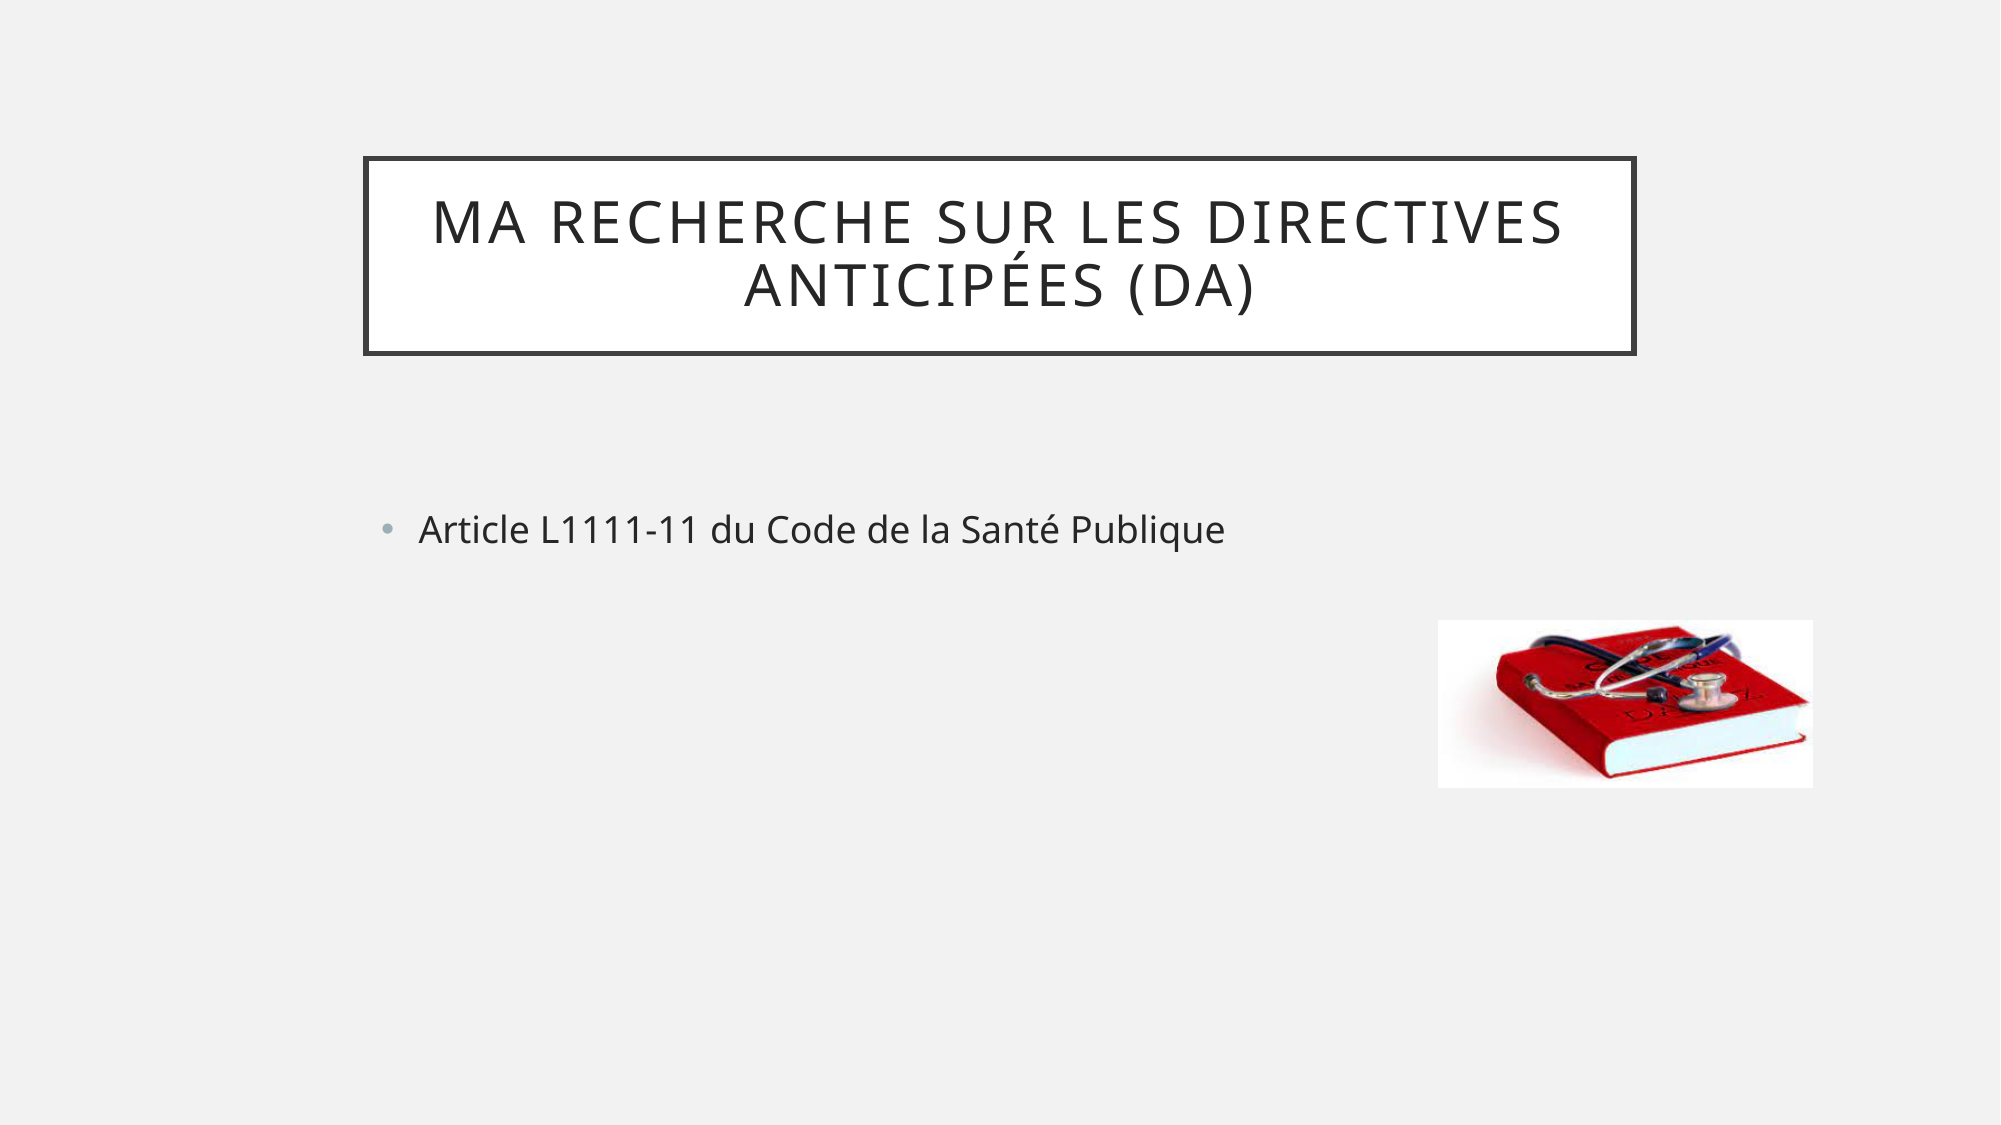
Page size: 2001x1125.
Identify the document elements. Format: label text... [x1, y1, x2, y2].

list Article L1111-11 du Code de la Santé Publique [366, 432, 1634, 942]
picture [1438, 620, 1813, 788]
title ma recherche sur les Directives anticipées (DA) [363, 156, 1637, 356]
